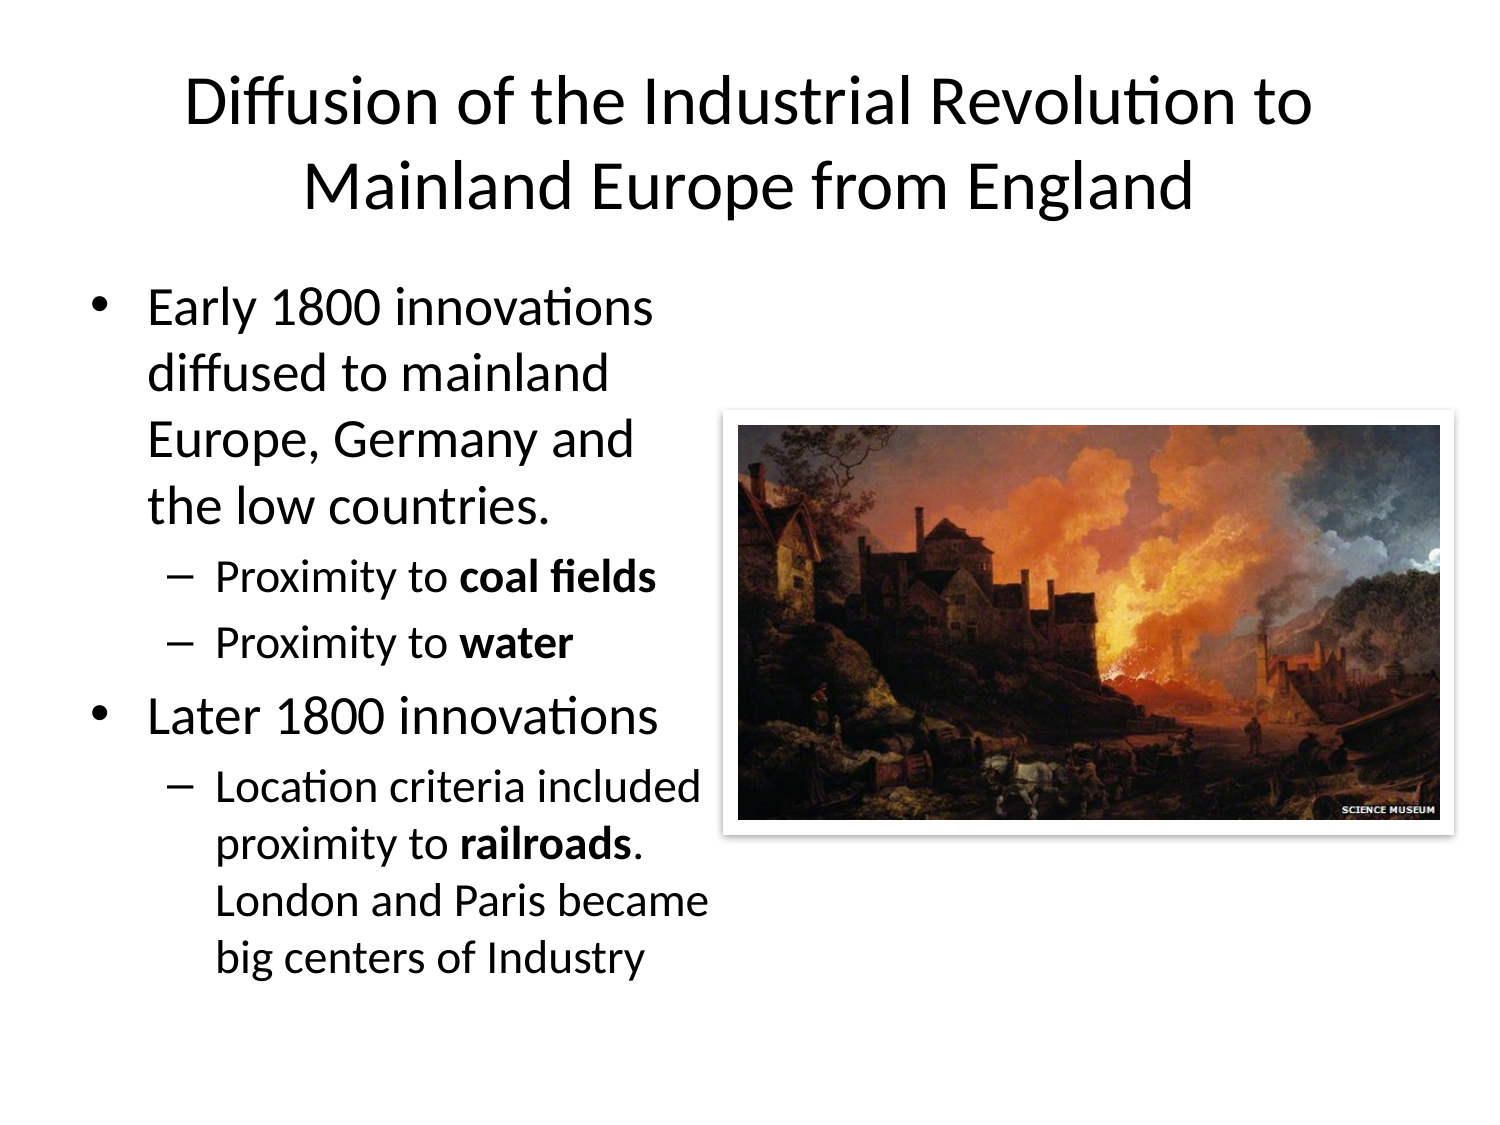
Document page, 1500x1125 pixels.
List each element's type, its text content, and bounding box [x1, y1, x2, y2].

list Early 1800 innovations diffused to mainland Europe, Germany and the low countries. Proximity to coal fields Proximity to water Later 1800 innovations Location criteria included proximity to railroads. London and Paris became big centers of Industry [75, 262, 738, 1005]
title Diffusion of the Industrial Revolution to Mainland Europe from England [75, 45, 1425, 233]
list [737, 424, 1441, 821]
